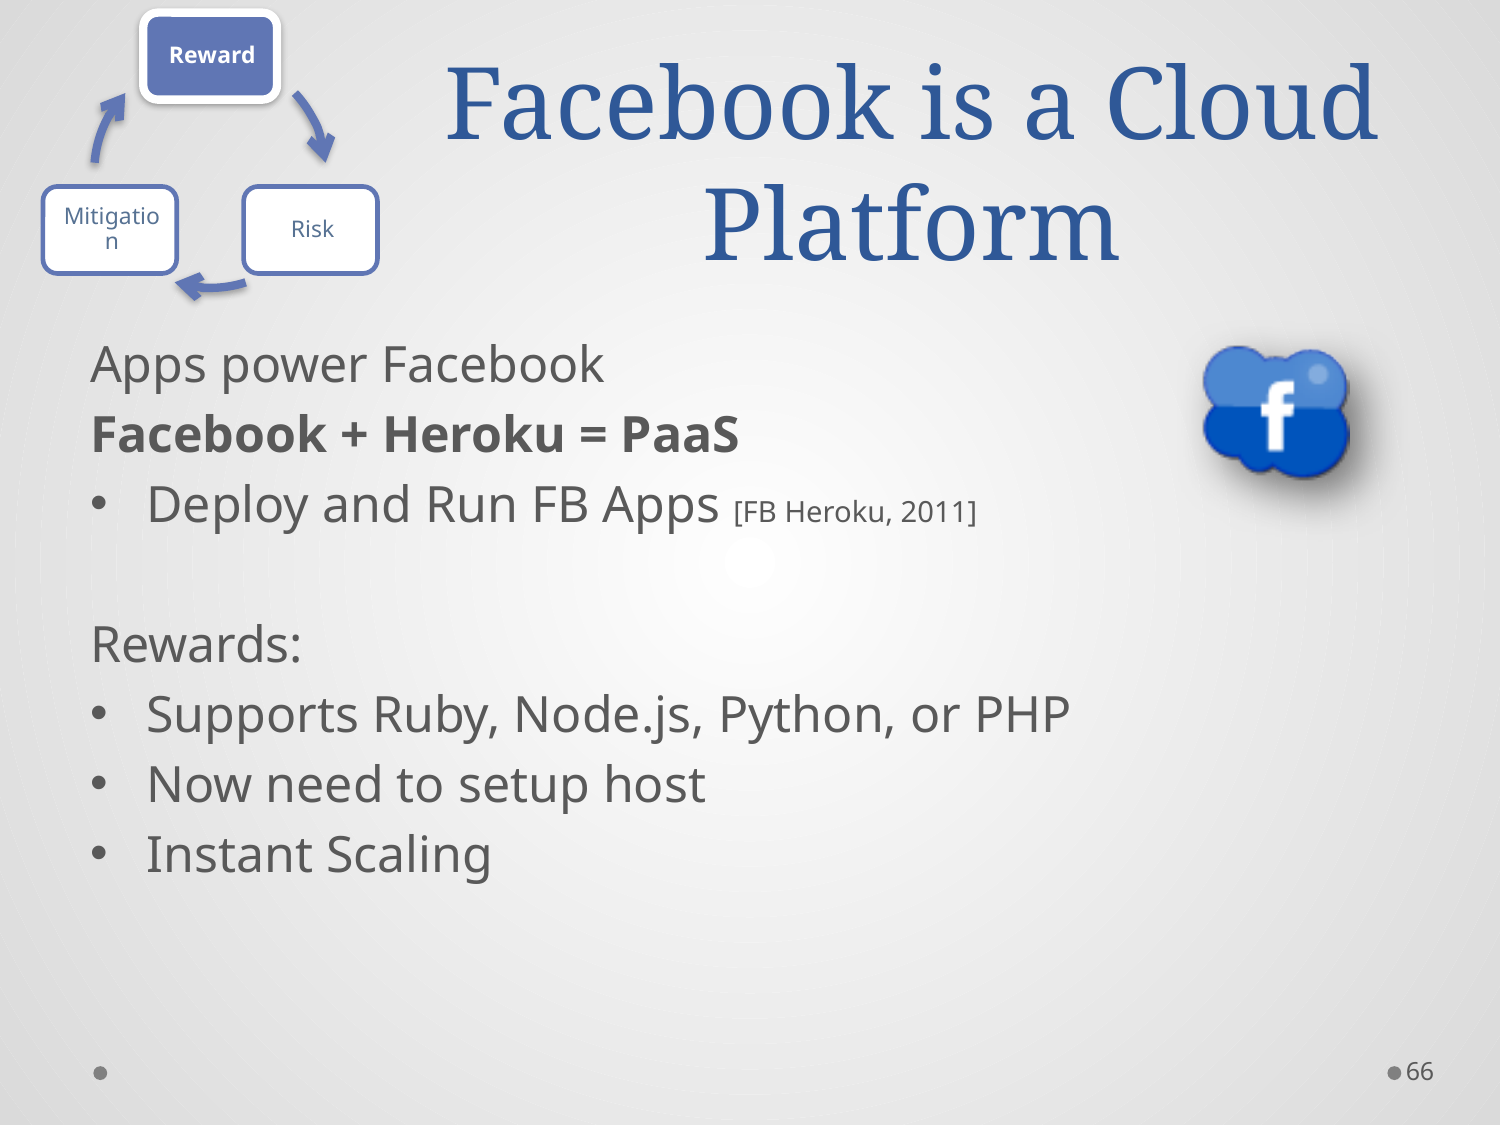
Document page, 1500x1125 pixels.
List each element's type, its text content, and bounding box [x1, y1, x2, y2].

picture [1199, 337, 1350, 488]
title Facebook is a Cloud Platform [409, 12, 1425, 288]
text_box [12, 12, 409, 305]
slide_number 66 [1401, 1042, 1494, 1103]
list Apps power Facebook Facebook + Heroku = PaaS Deploy and Run FB Apps [FB Heroku, 2011] Rewards: Supports Ruby, Node.js, Python, or PHP Now need to setup host Instant Scaling [75, 324, 1425, 1005]
